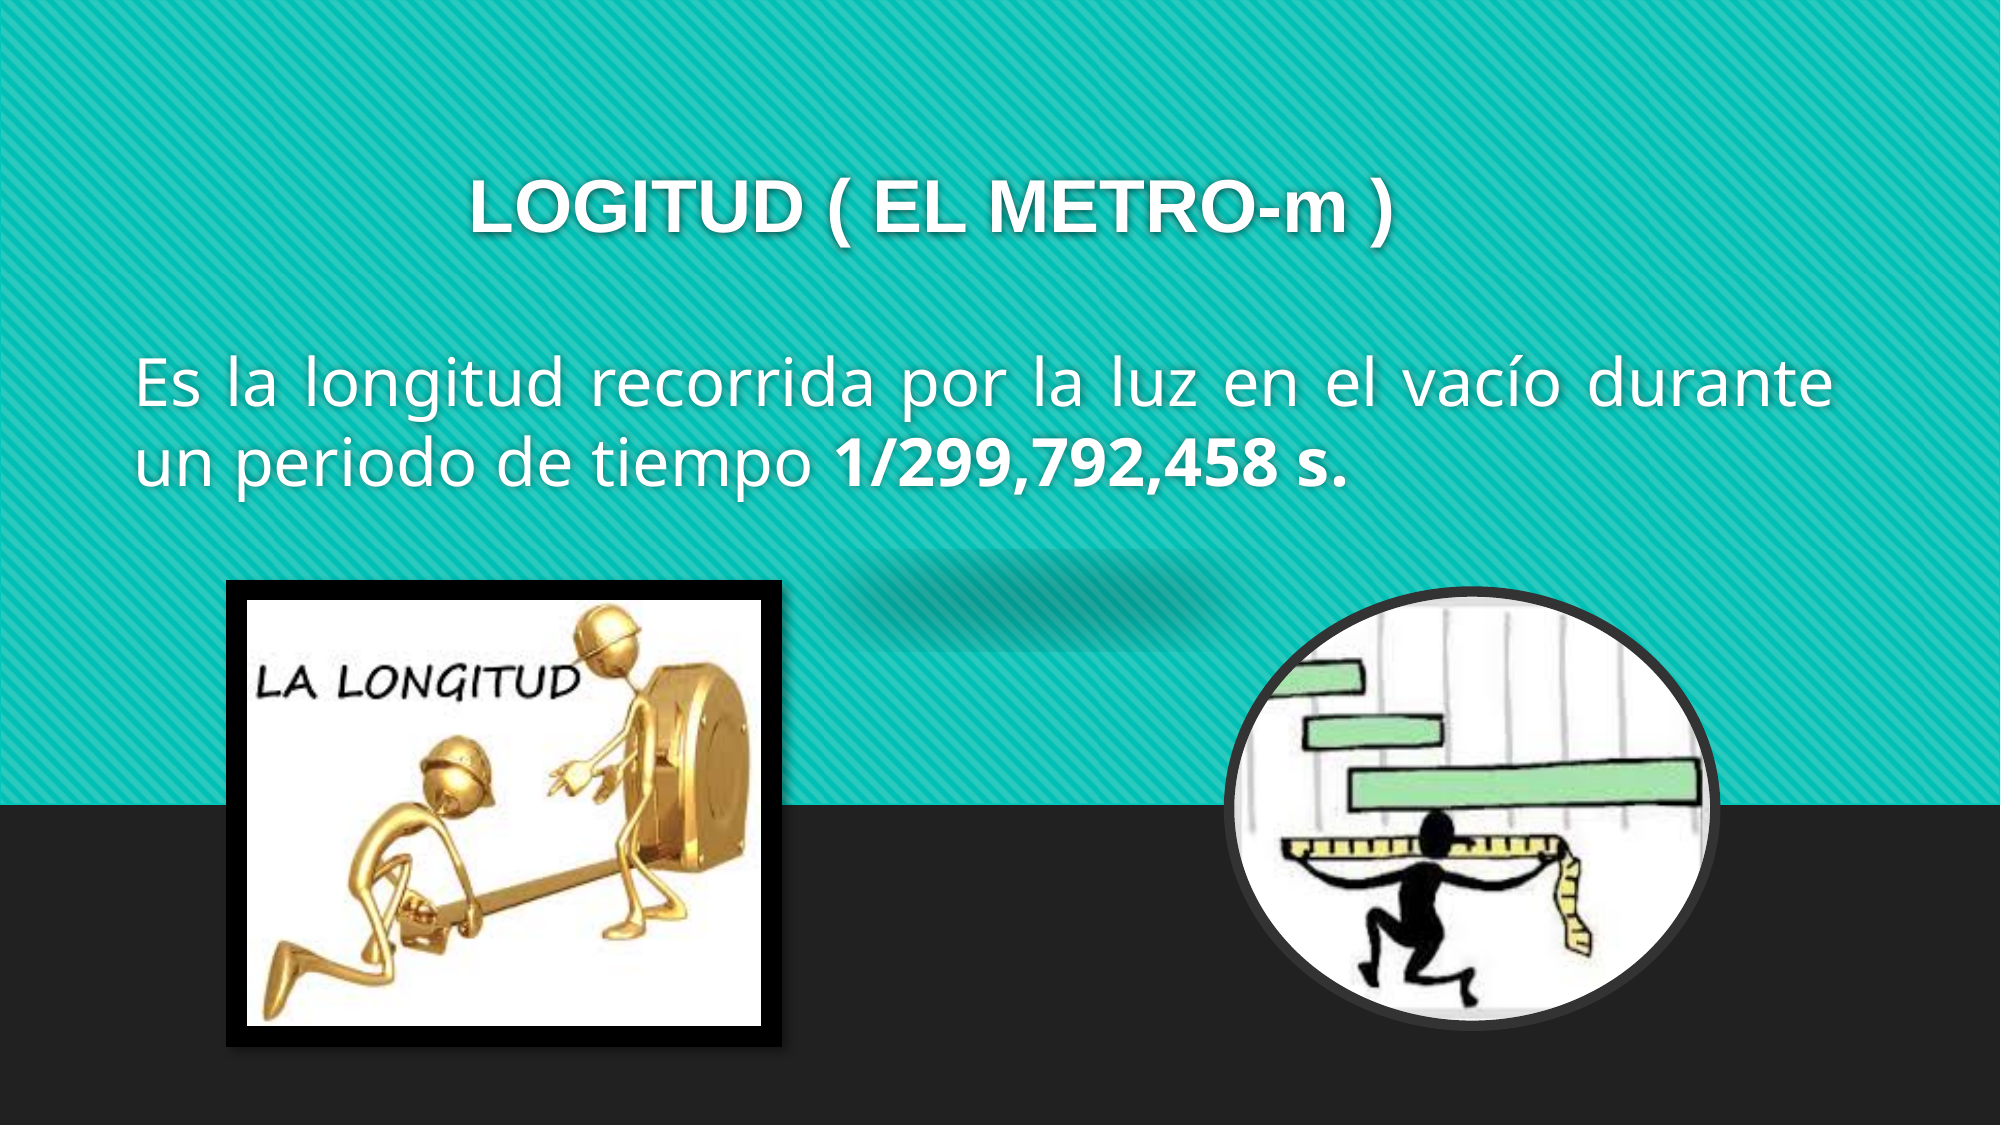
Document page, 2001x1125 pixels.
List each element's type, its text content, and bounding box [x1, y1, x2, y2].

title LOGITUD ( EL METRO-m ) [65, 102, 1800, 255]
subtitle Es la longitud recorrida por la luz en el vacío durante un periodo de tiempo 1/299,792,458 s. [118, 332, 1853, 404]
picture [1228, 591, 1716, 1026]
picture [246, 600, 762, 1026]
